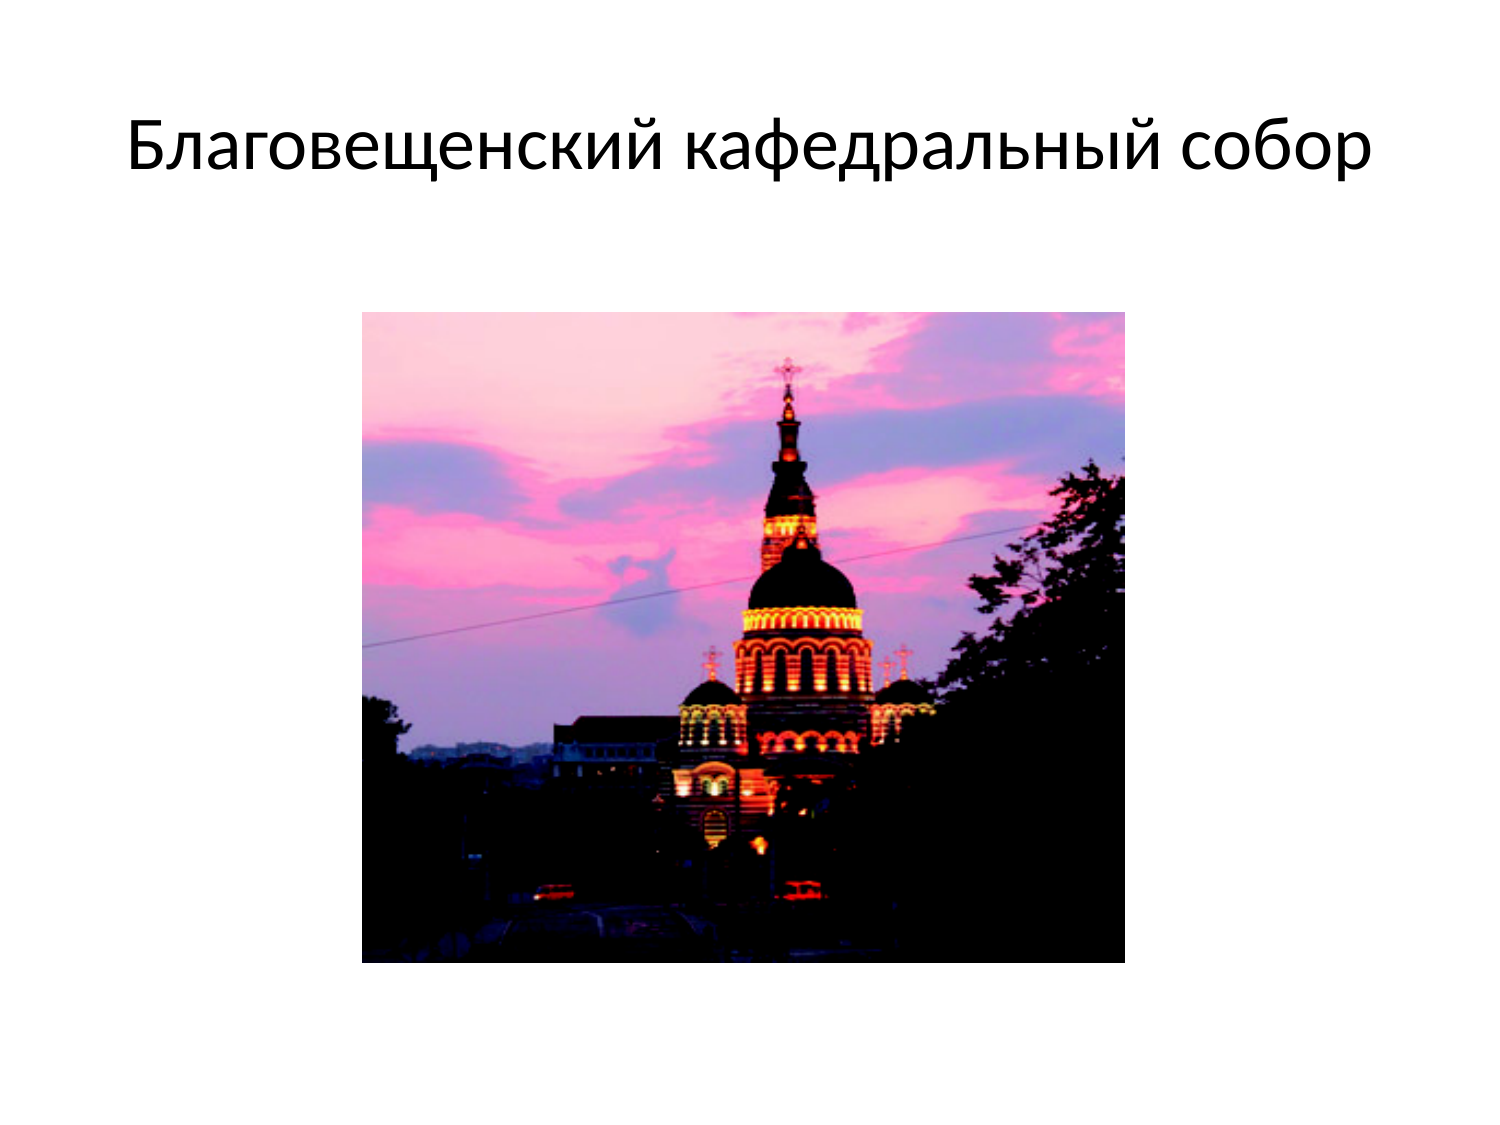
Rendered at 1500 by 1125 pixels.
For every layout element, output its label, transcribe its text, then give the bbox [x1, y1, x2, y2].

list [362, 312, 1126, 963]
title Благовещенский кафедральный собор [75, 45, 1425, 233]
